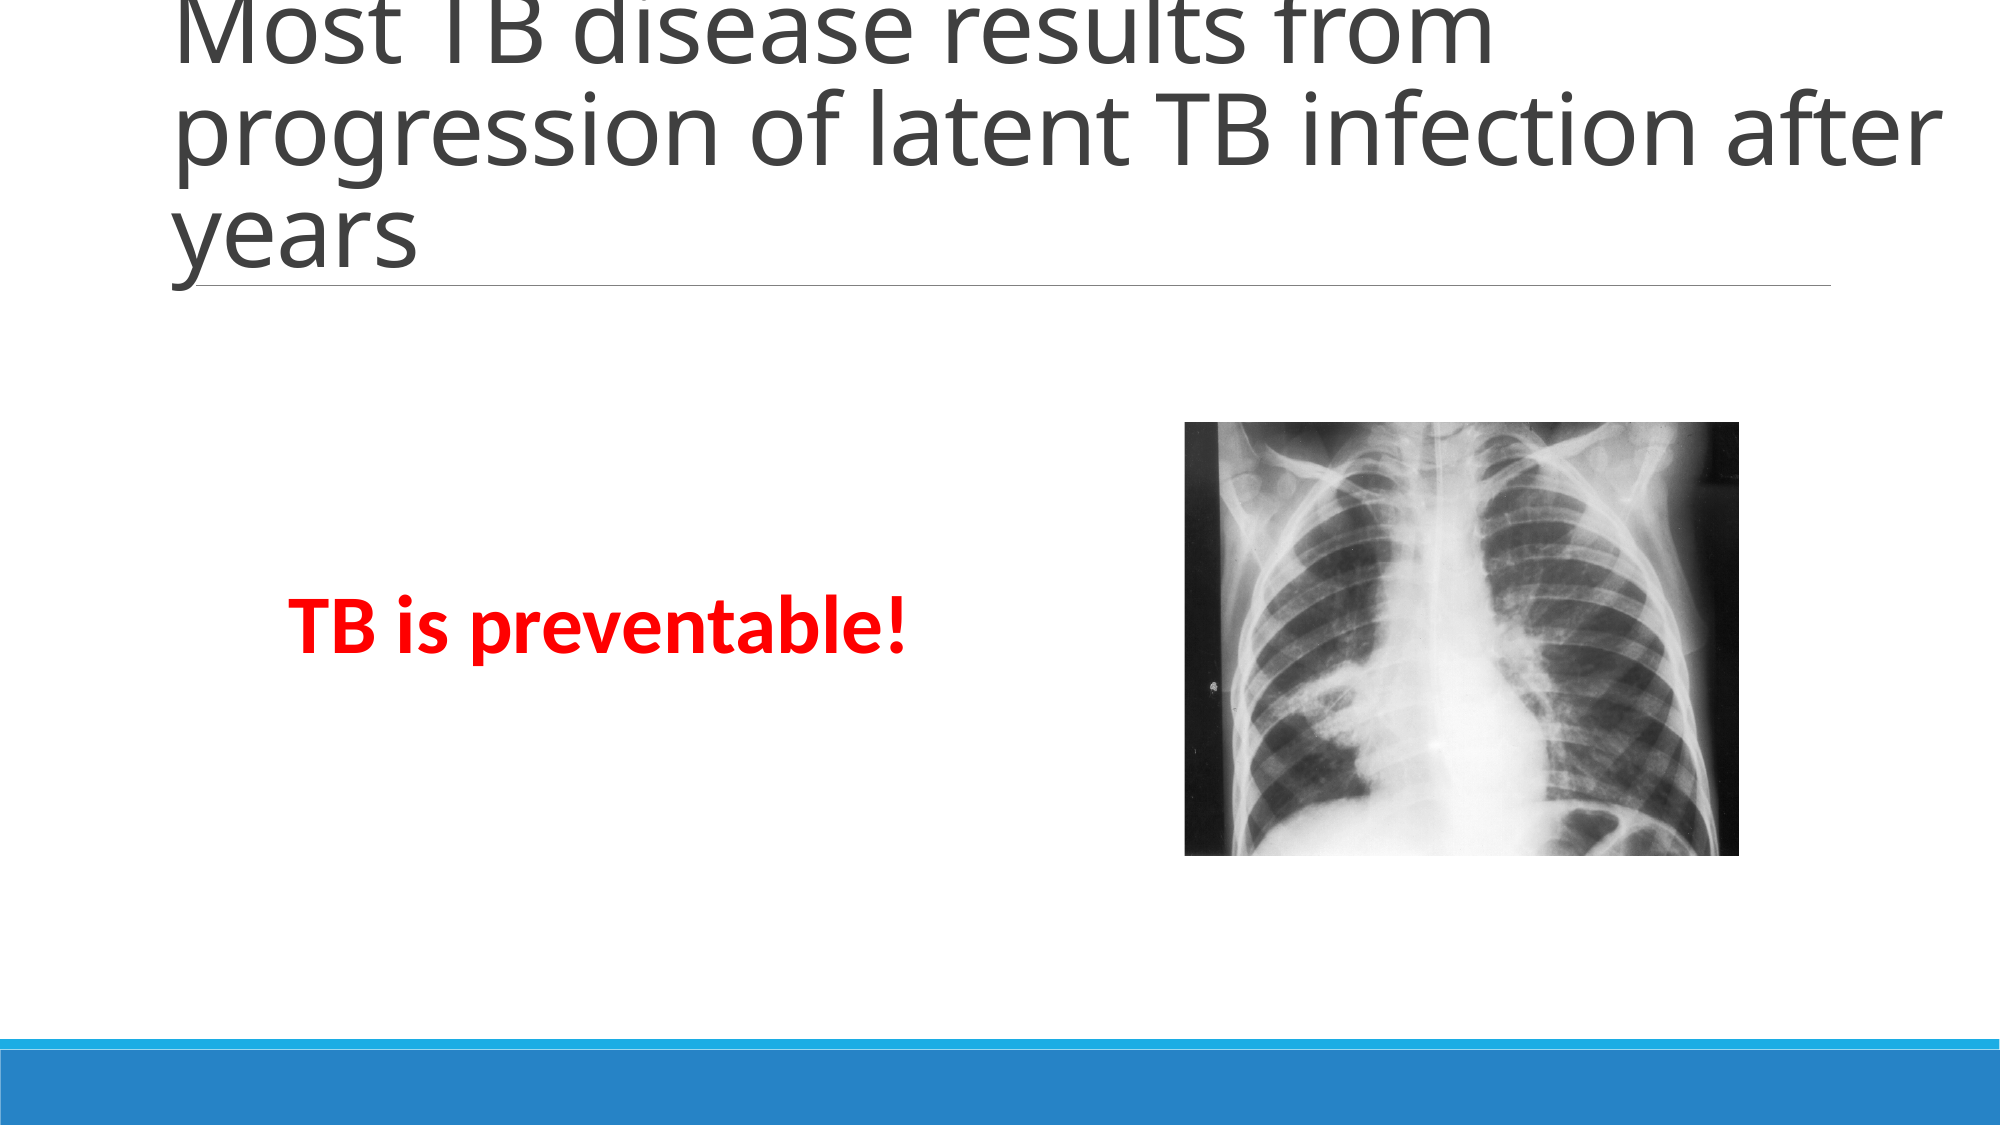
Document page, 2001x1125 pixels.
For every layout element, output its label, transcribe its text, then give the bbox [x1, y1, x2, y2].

picture [1184, 422, 1740, 856]
text_box TB is preventable! [200, 562, 1000, 678]
title Most TB disease results from progression of latent TB infection after years [156, 157, 2000, 296]
